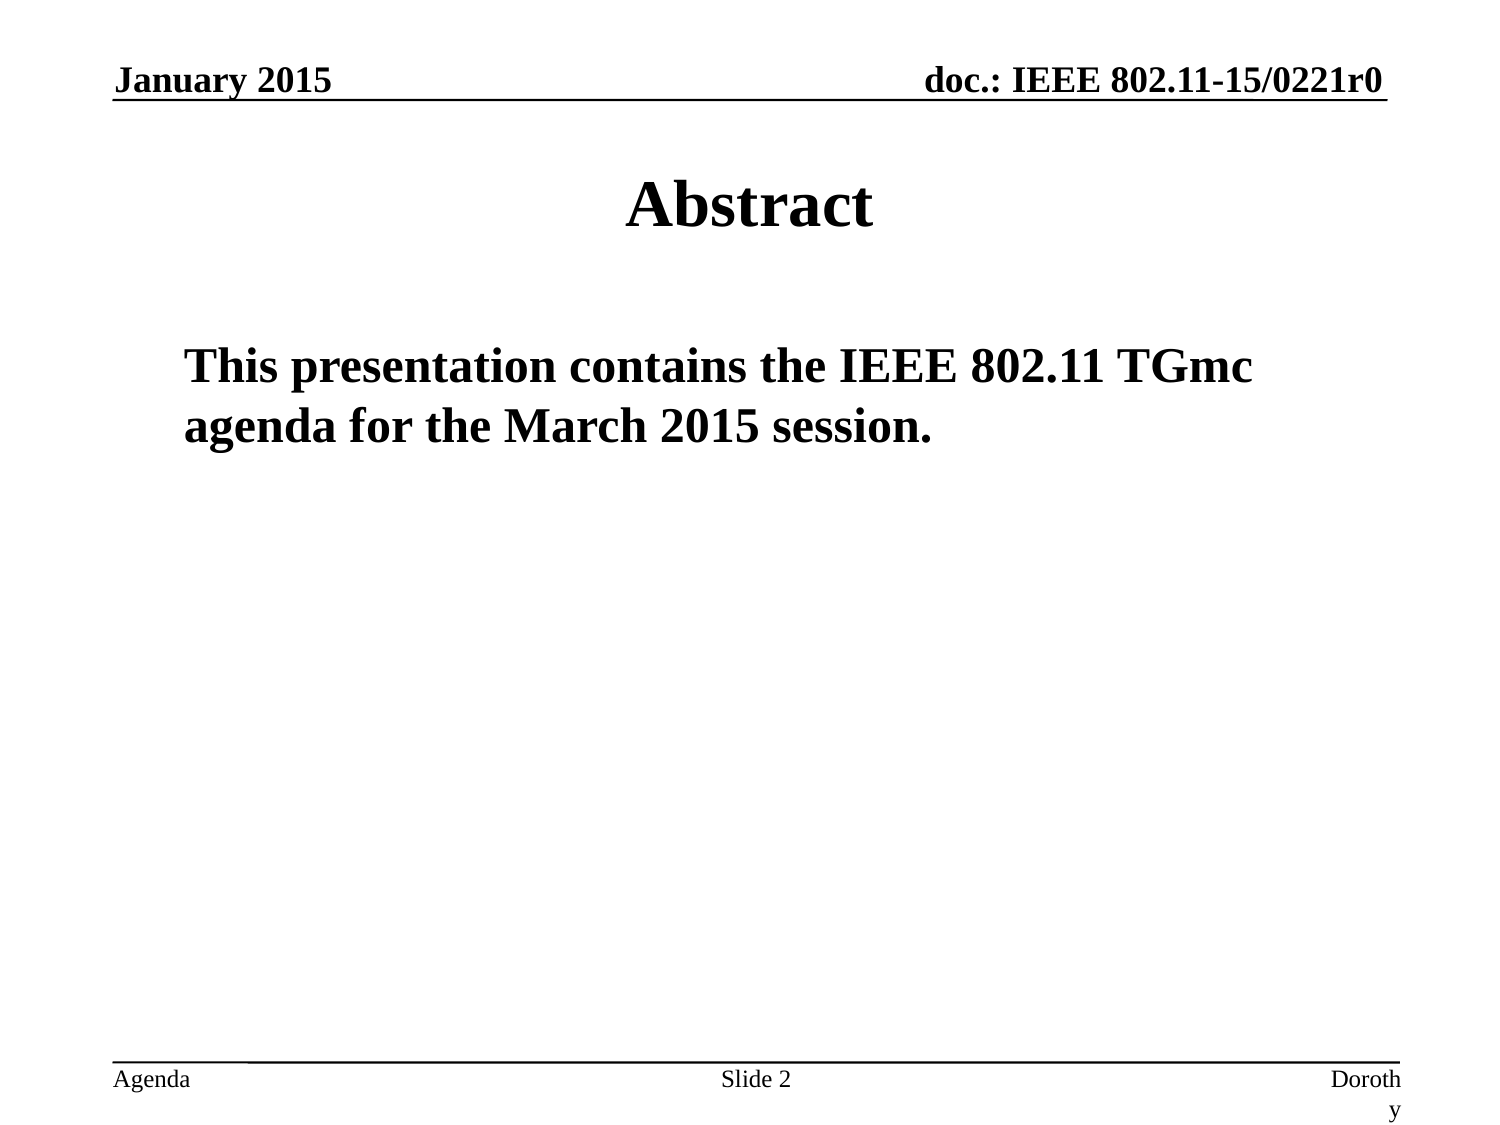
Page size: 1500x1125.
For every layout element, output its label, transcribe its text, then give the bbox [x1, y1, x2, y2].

footer Dorothy Stanley, Aruba Networks [1325, 1062, 1402, 1093]
title Abstract [112, 112, 1388, 288]
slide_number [114, 54, 425, 100]
list This presentation contains the IEEE 802.11 TGmc agenda for the March 2015 session. [112, 324, 1388, 1000]
slide_number Slide 2 [712, 1062, 800, 1093]
